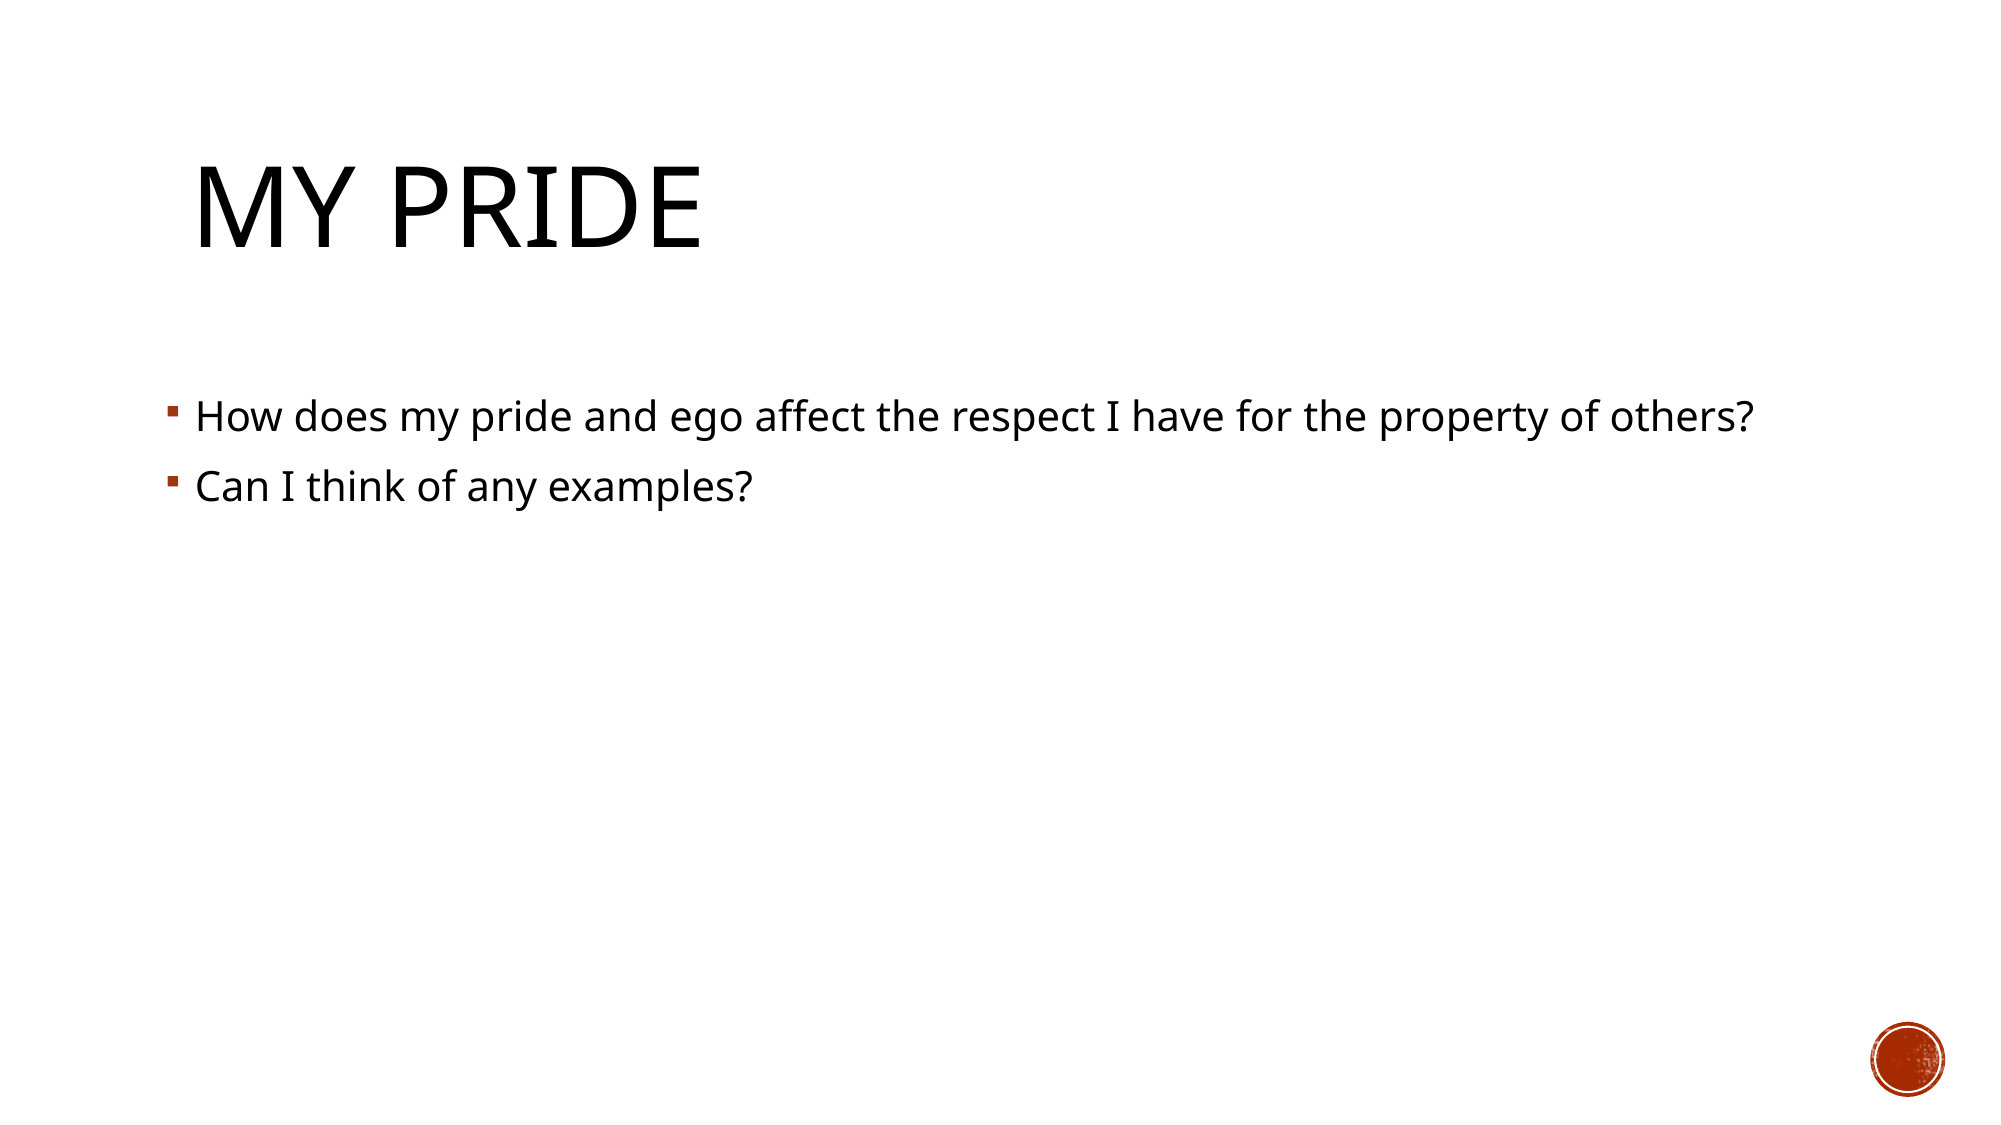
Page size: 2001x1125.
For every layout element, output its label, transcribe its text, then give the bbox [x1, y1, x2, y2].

list How does my pride and ego affect the respect I have for the property of others? Can I think of any examples? [149, 388, 1850, 950]
title My Pride [175, 79, 1826, 344]
